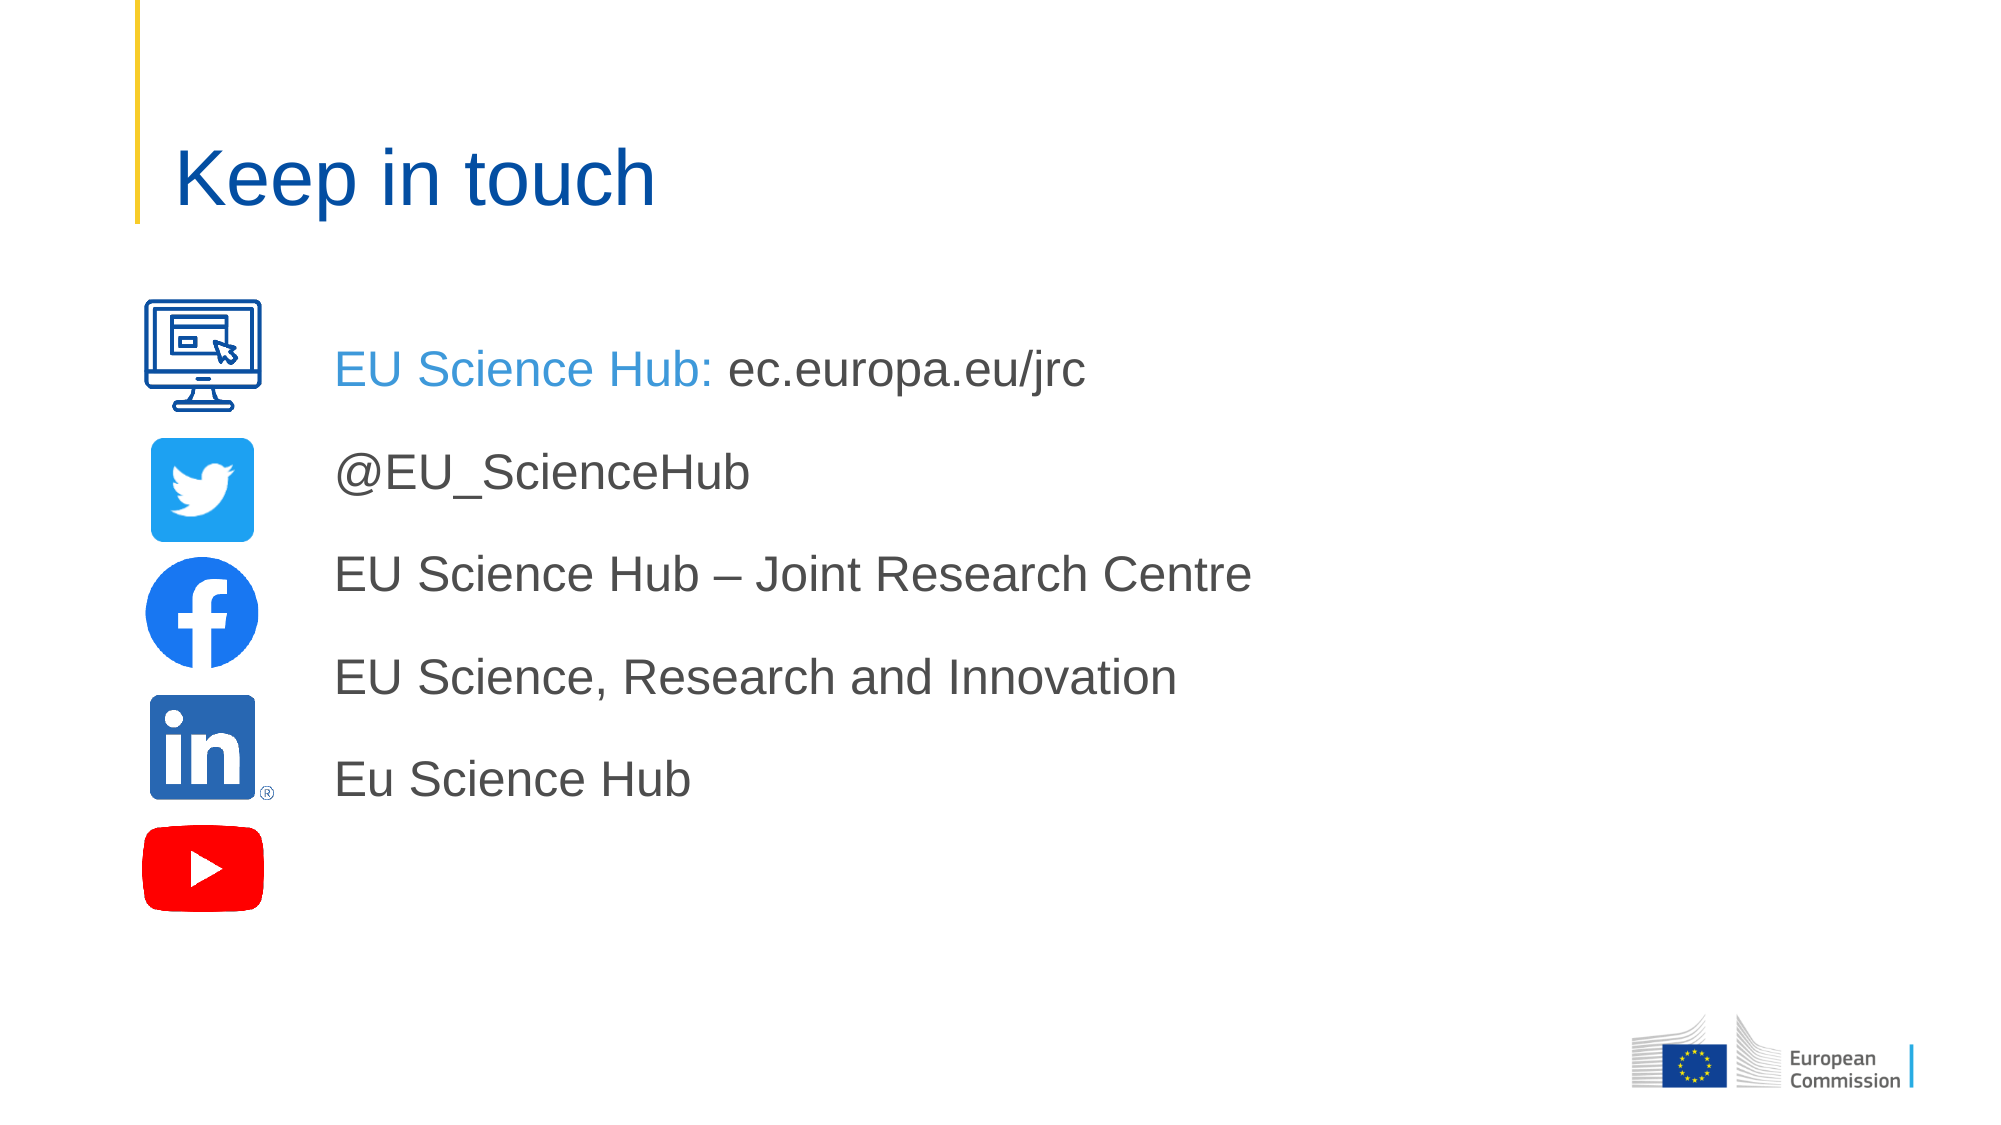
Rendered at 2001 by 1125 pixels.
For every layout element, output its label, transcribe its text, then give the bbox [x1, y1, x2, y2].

picture [151, 438, 254, 542]
picture [150, 695, 274, 800]
list EU Science Hub: ec.europa.eu/jrc @EU_ScienceHub EU Science Hub – Joint Research Centre EU Science, Research and Innovation Eu Science Hub [318, 299, 1843, 984]
picture [141, 825, 264, 912]
title Keep in touch [159, 94, 1843, 223]
picture [142, 553, 261, 672]
picture [134, 280, 271, 430]
picture [1631, 1013, 1915, 1090]
